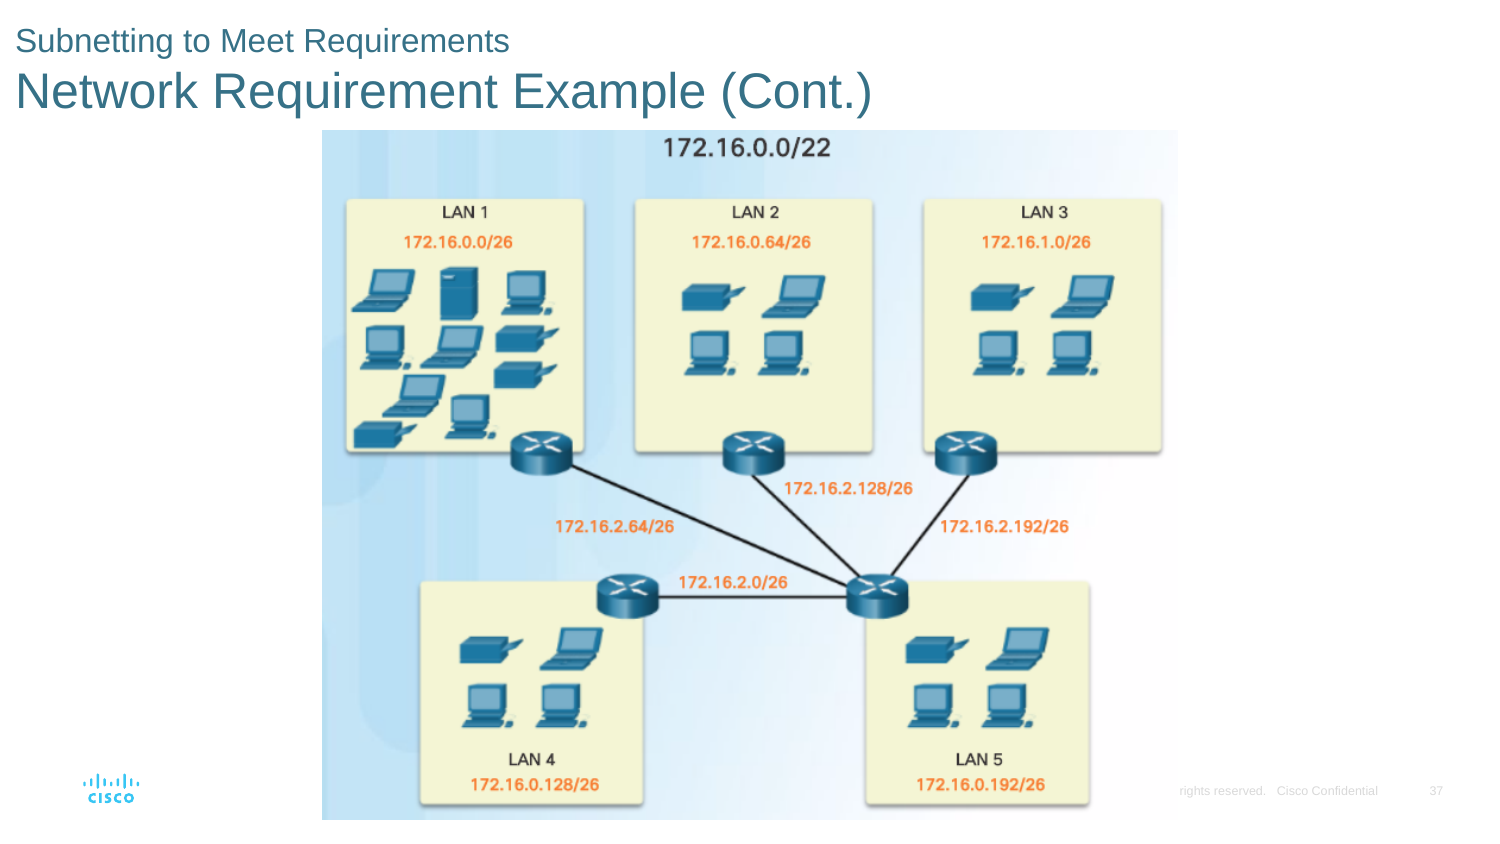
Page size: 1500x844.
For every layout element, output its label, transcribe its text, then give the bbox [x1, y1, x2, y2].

picture [322, 130, 1178, 820]
title Subnetting to Meet Requirements Network Requirement Example (Cont.) [0, 6, 1500, 131]
